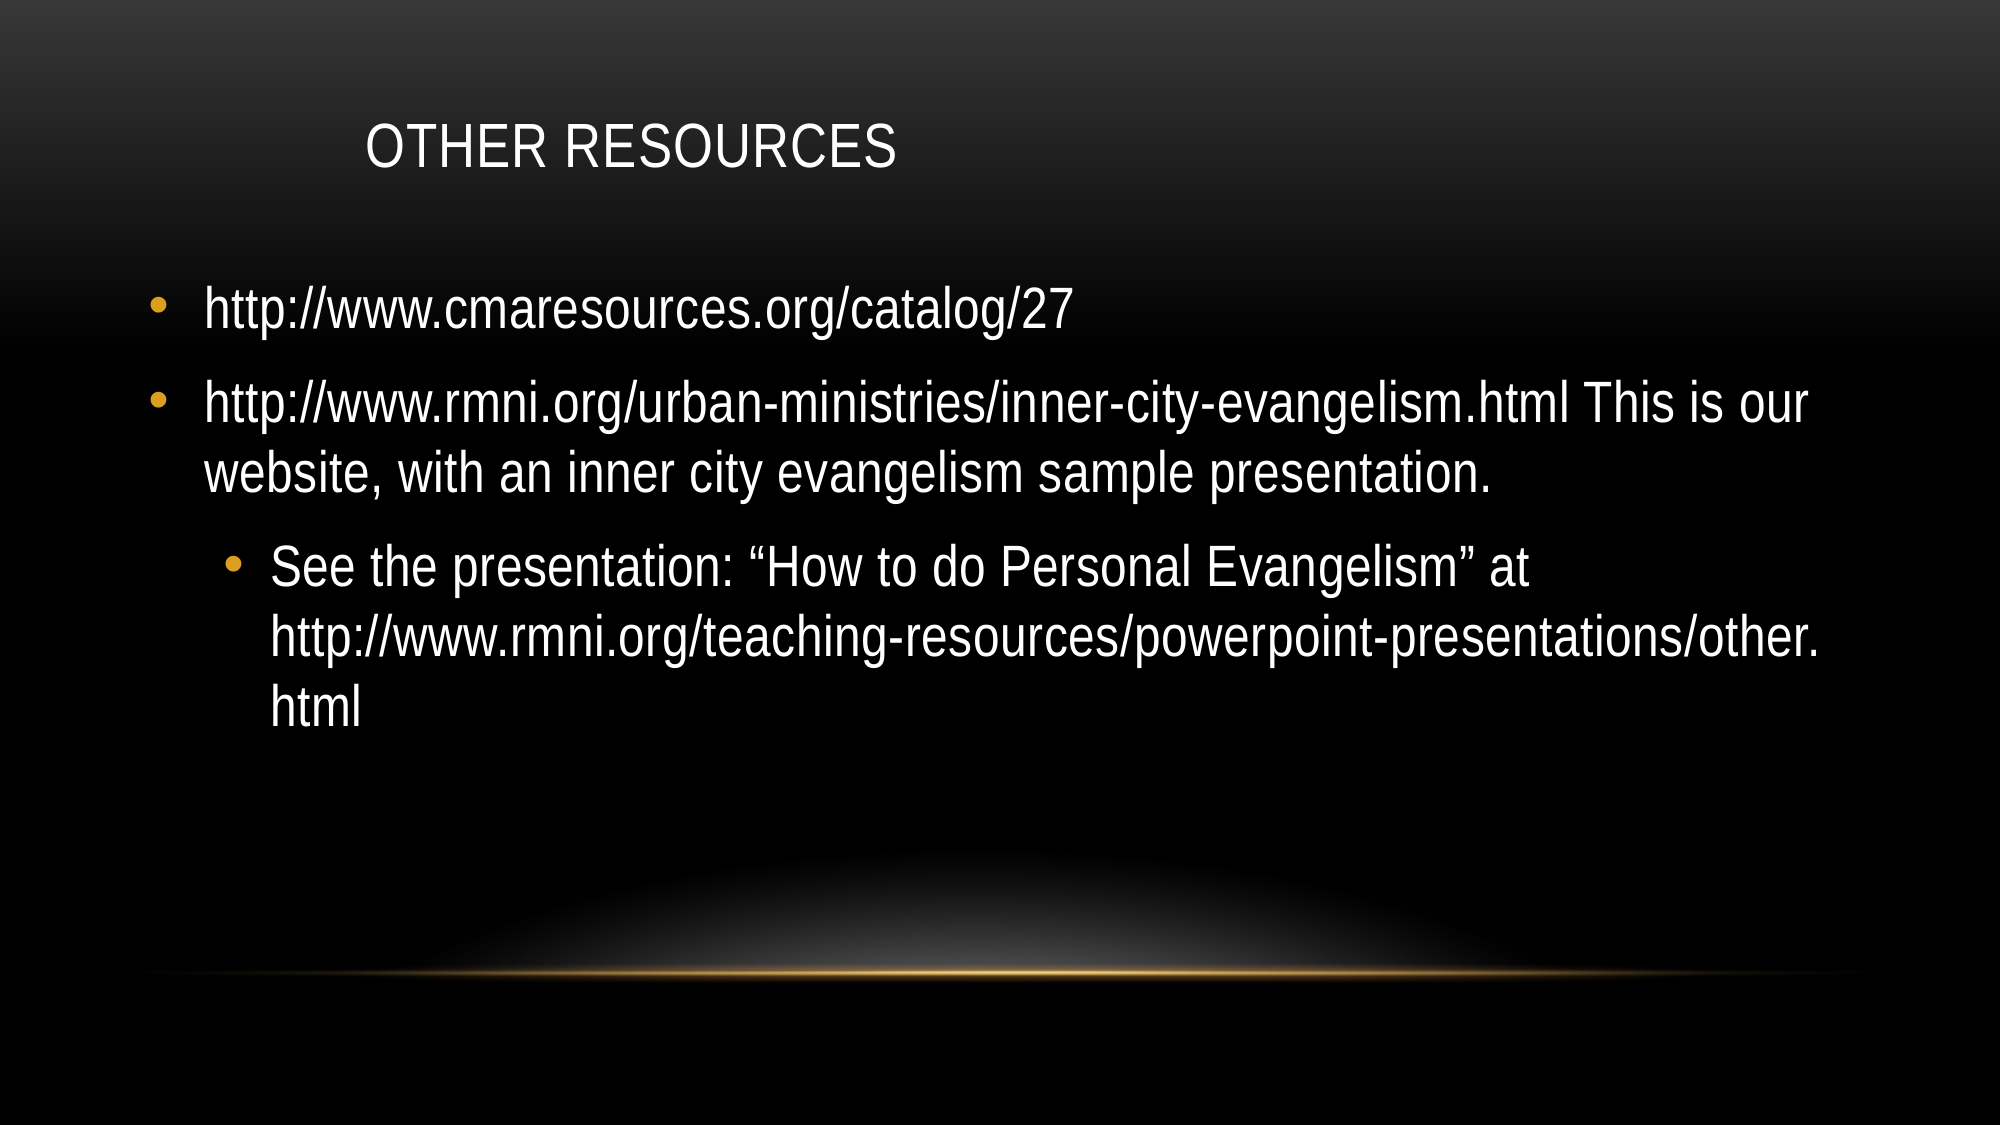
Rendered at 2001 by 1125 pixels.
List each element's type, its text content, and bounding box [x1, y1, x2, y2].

title Other Resources [350, 45, 1650, 188]
picture [0, 0, 2000, 1125]
list http://www.cmaresources.org/catalog/27 http://www.rmni.org/urban-ministries/inner-city-evangelism.html This is our website, with an inner city evangelism sample presentation. See the presentation: “How to do Personal Evangelism” at http://www.rmni.org/teaching-resources/powerpoint-presentations/other.html [133, 262, 1867, 938]
